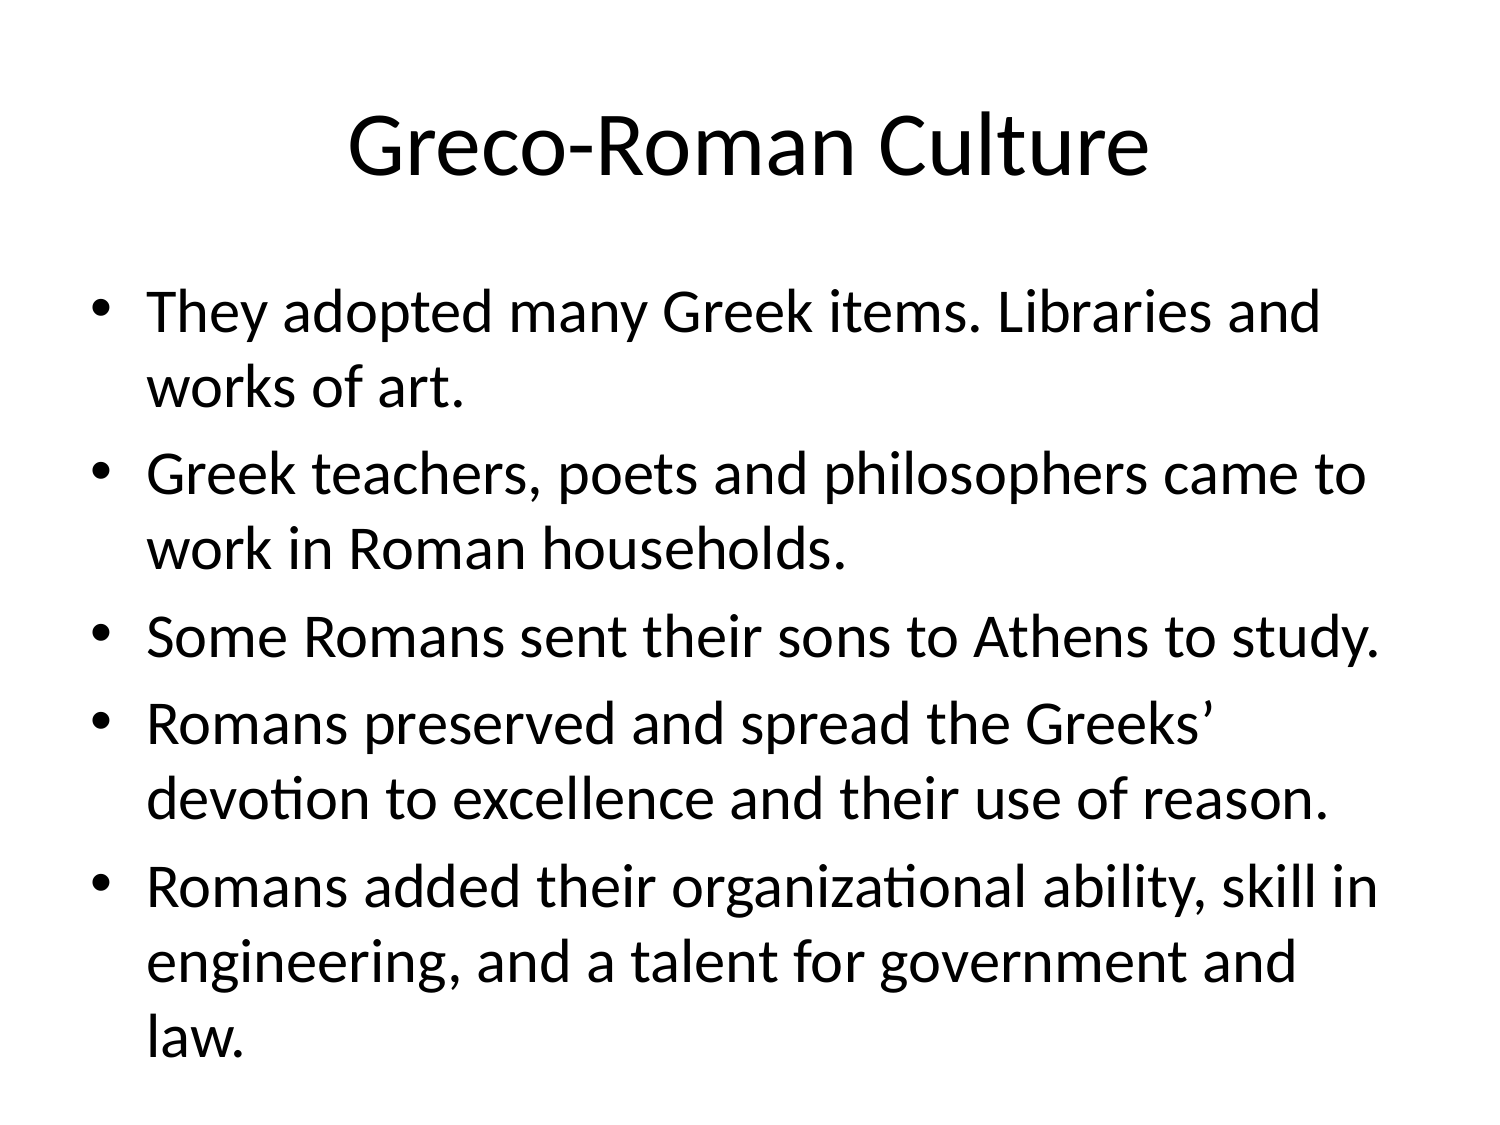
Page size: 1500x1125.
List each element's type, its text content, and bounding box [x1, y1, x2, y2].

title Greco-Roman Culture [75, 45, 1425, 233]
list They adopted many Greek items. Libraries and works of art. Greek teachers, poets and philosophers came to work in Roman households. Some Romans sent their sons to Athens to study. Romans preserved and spread the Greeks’ devotion to excellence and their use of reason. Romans added their organizational ability, skill in engineering, and a talent for government and law. [75, 262, 1425, 1005]
